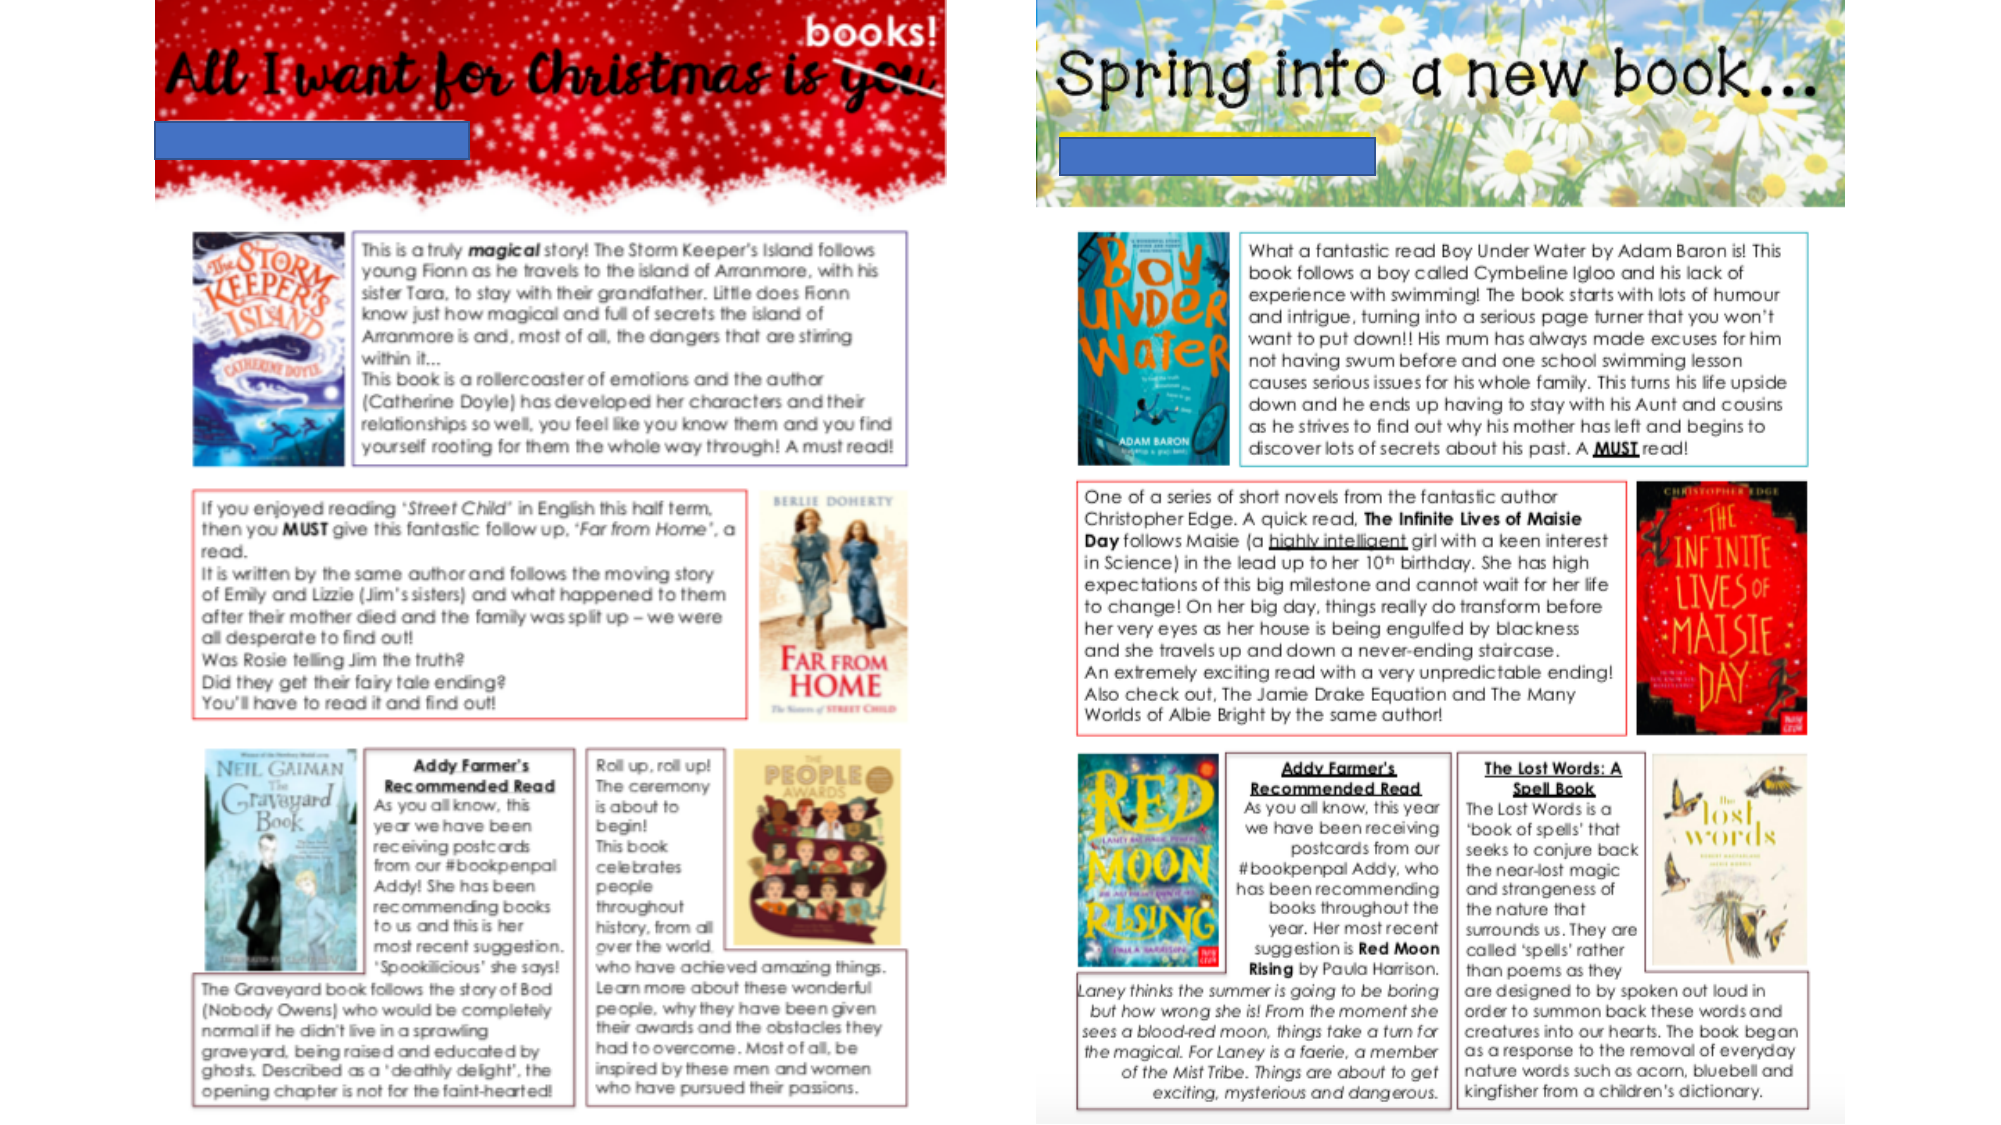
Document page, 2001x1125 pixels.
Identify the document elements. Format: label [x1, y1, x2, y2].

picture [154, 0, 947, 1121]
picture [1035, 0, 1845, 1124]
